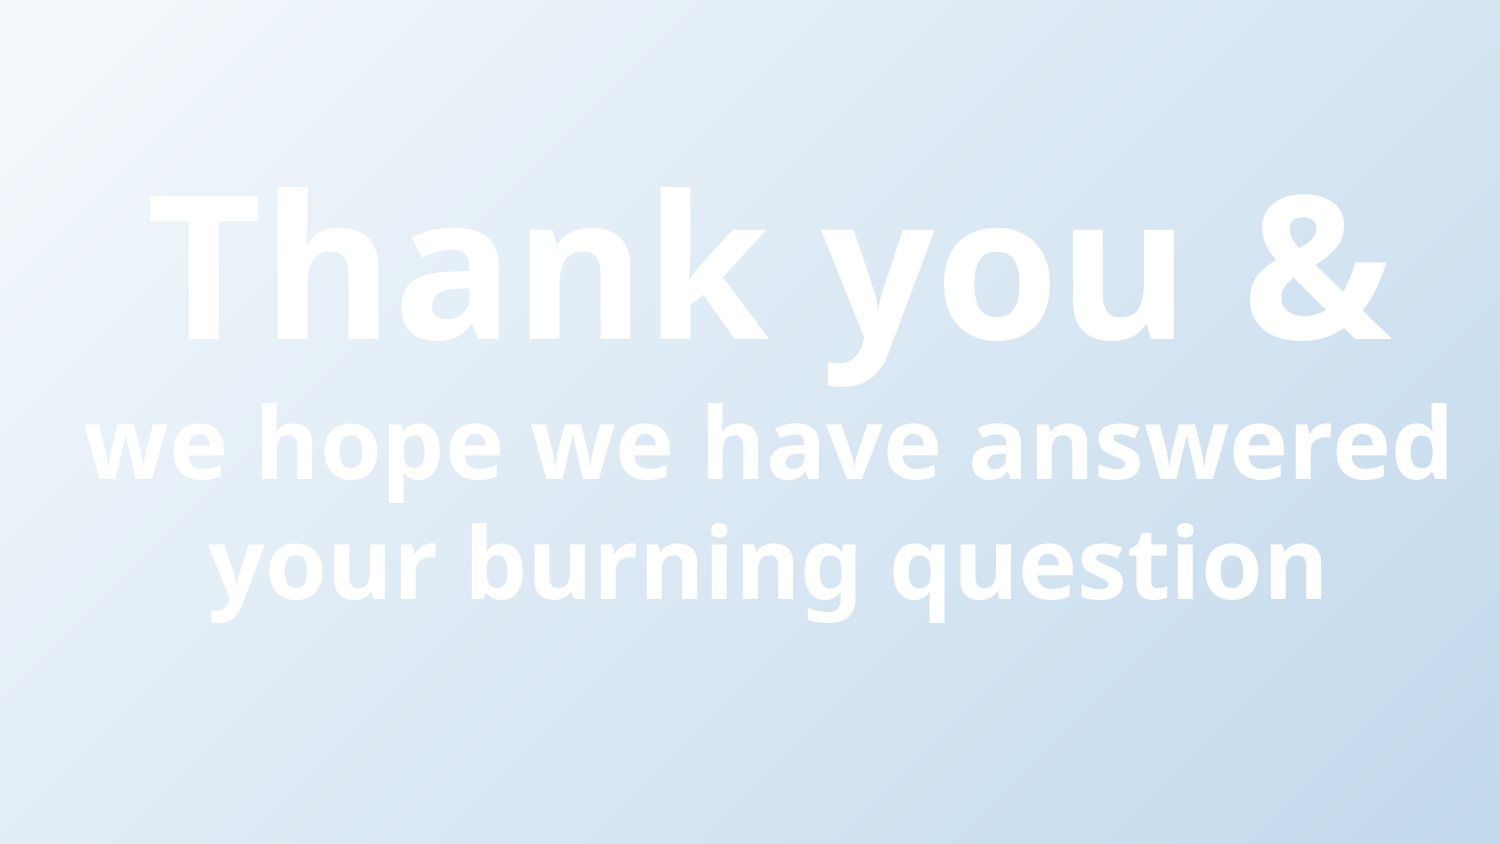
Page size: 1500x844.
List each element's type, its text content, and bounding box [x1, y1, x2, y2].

title Thank you & we hope we have answered your burning question [39, 124, 1500, 287]
